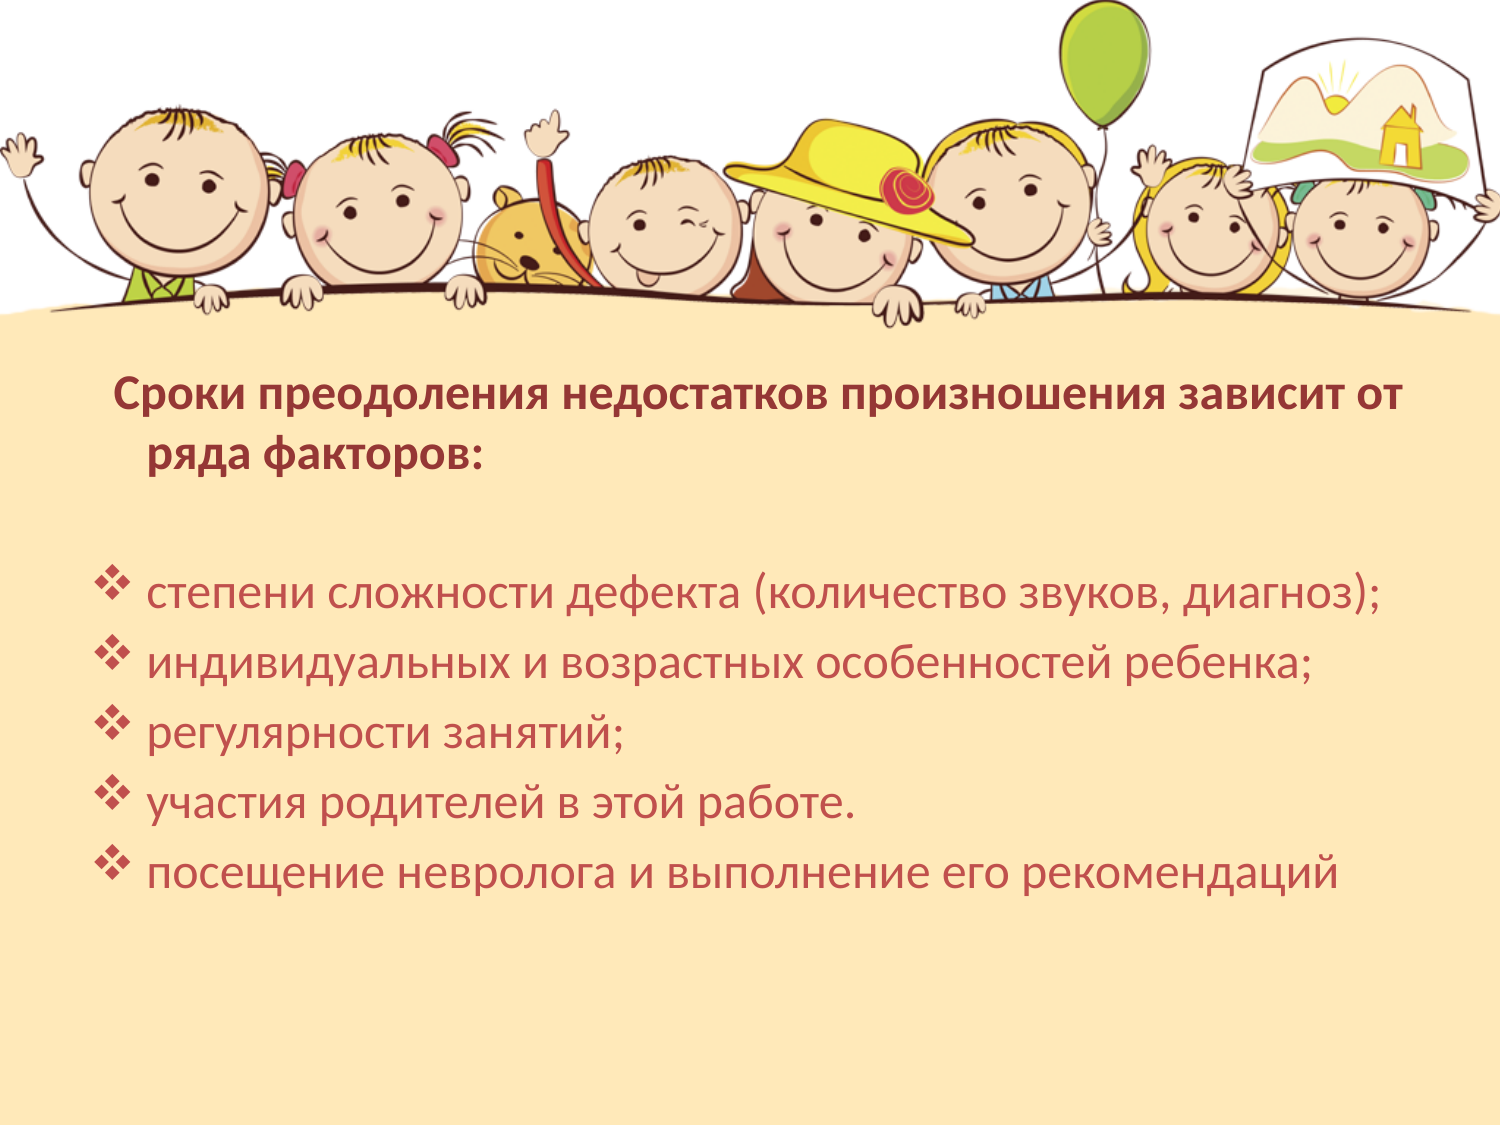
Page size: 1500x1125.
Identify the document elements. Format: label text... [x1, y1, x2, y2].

list Сроки преодоления недостатков произношения зависит от ряда факторов: степени сложности дефекта (количество звуков, диагноз); индивидуальных и возрастных особенностей ребенка; регулярности занятий; участия родителей в этой работе. посещение невролога и выполнение его рекомендаций [74, 351, 1426, 1006]
picture [0, 0, 1500, 1125]
